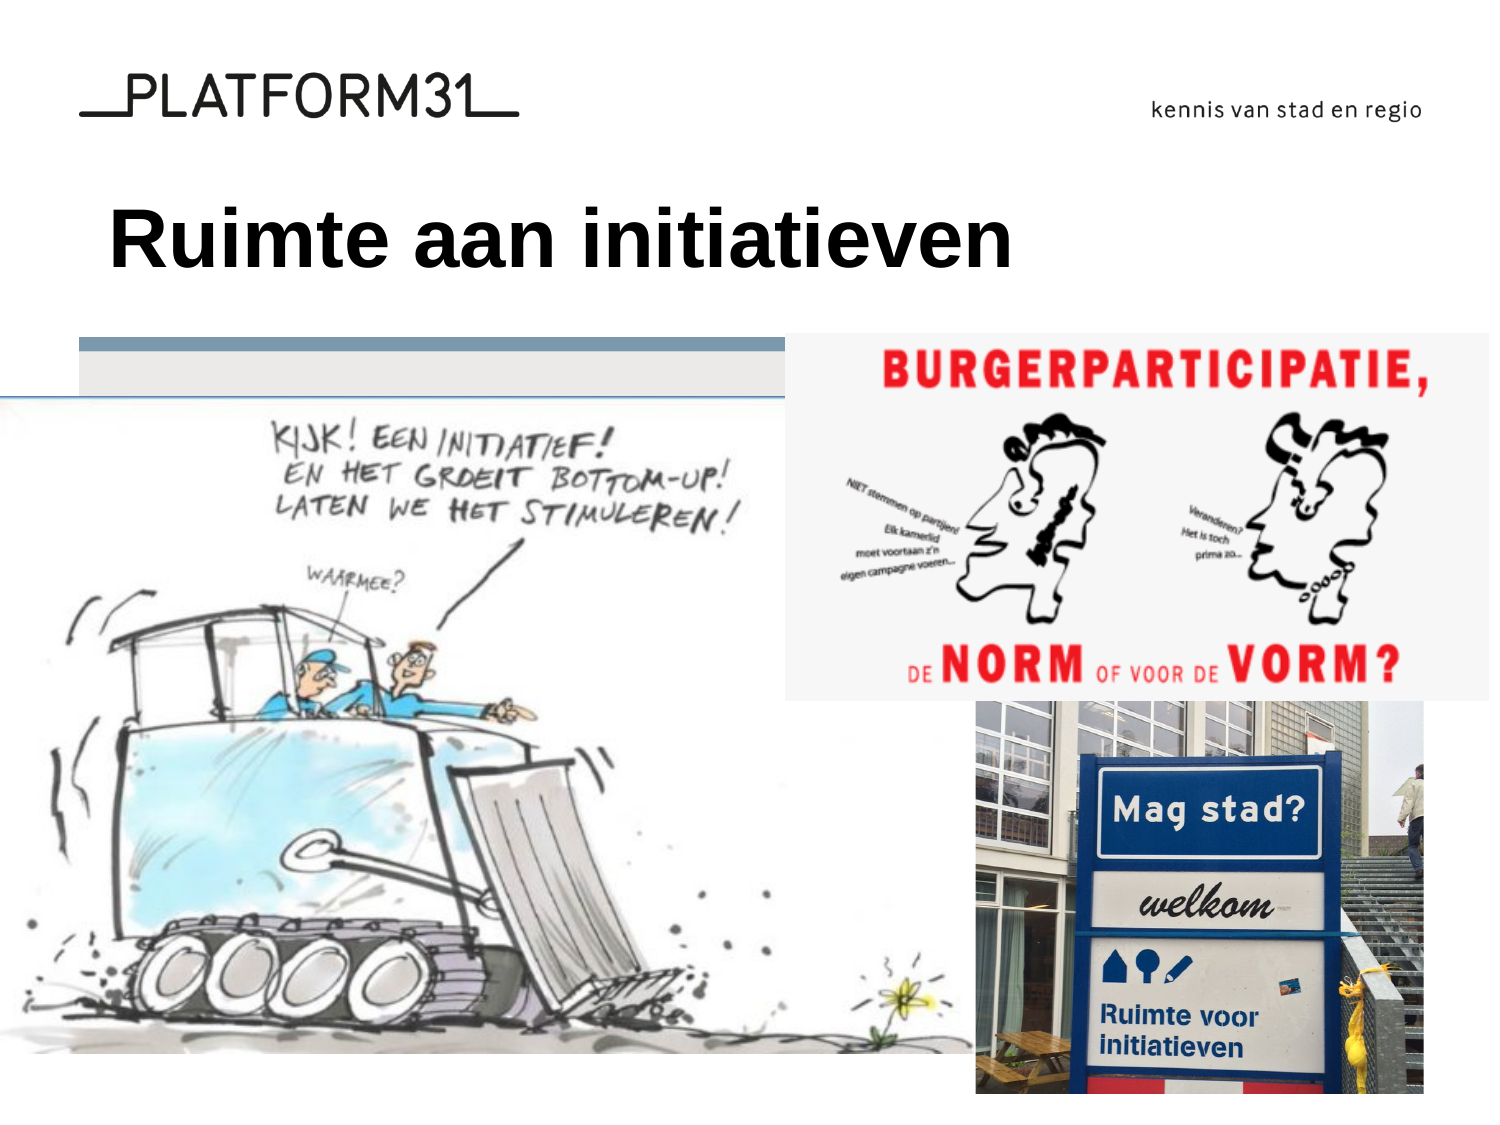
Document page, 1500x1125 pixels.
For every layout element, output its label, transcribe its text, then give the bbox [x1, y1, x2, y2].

picture [79, 0, 1421, 123]
picture [785, 332, 1489, 701]
title Ruimte aan initiatieven [79, 160, 1421, 337]
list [975, 710, 1424, 1095]
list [0, 396, 970, 1054]
